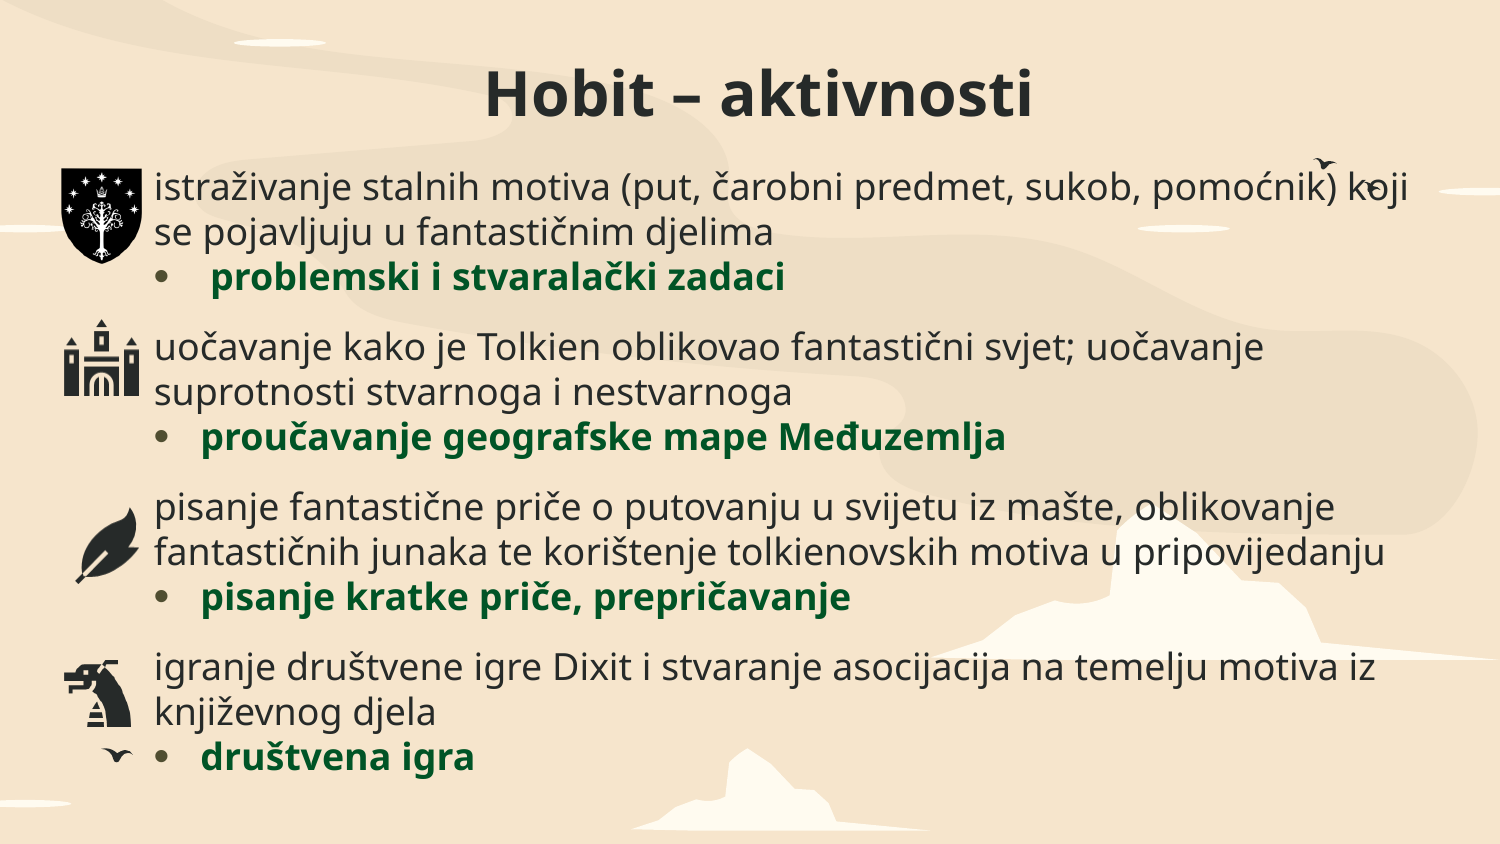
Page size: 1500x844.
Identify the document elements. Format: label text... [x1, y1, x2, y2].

picture [63, 319, 140, 396]
title Hobit – aktivnosti [135, 38, 1400, 133]
picture [61, 167, 142, 264]
picture [63, 660, 131, 727]
subtitle istraživanje stalnih motiva (put, čarobni predmet, sukob, pomoćnik) koji se pojavljuju u fantastičnim djelima problemski i stvaralački zadaci uočavanje kako je Tolkien oblikovao fantastični svjet; uočavanje suprotnosti stvarnoga i nestvarnoga proučavanje geografske mape Međuzemlja pisanje fantastične priče o putovanju u svijetu iz mašte, oblikovanje fantastičnih junaka te korištenje tolkienovskih motiva u pripovijedanju pisanje kratke priče, prepričavanje igranje društvene igre Dixit i stvaranje asocijacija na temelju motiva iz književnog djela društvena igra [119, 192, 1433, 749]
picture [74, 507, 140, 584]
